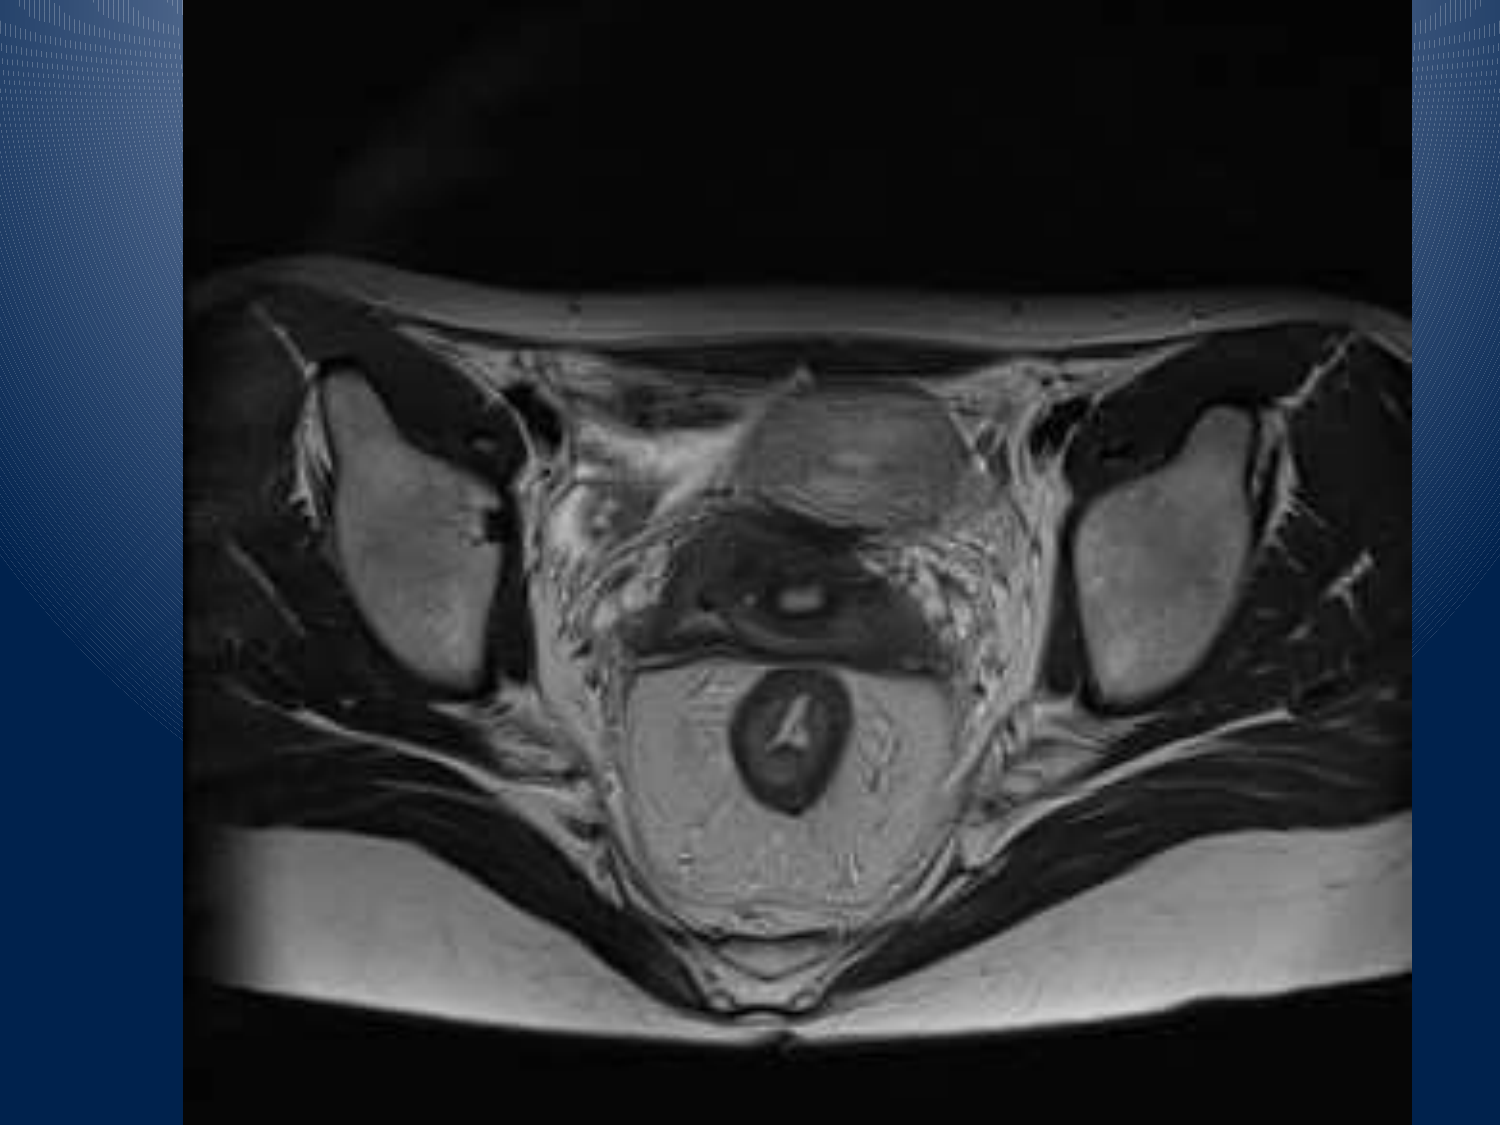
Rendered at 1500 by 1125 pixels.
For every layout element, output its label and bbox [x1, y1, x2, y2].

picture [182, 0, 1412, 1125]
